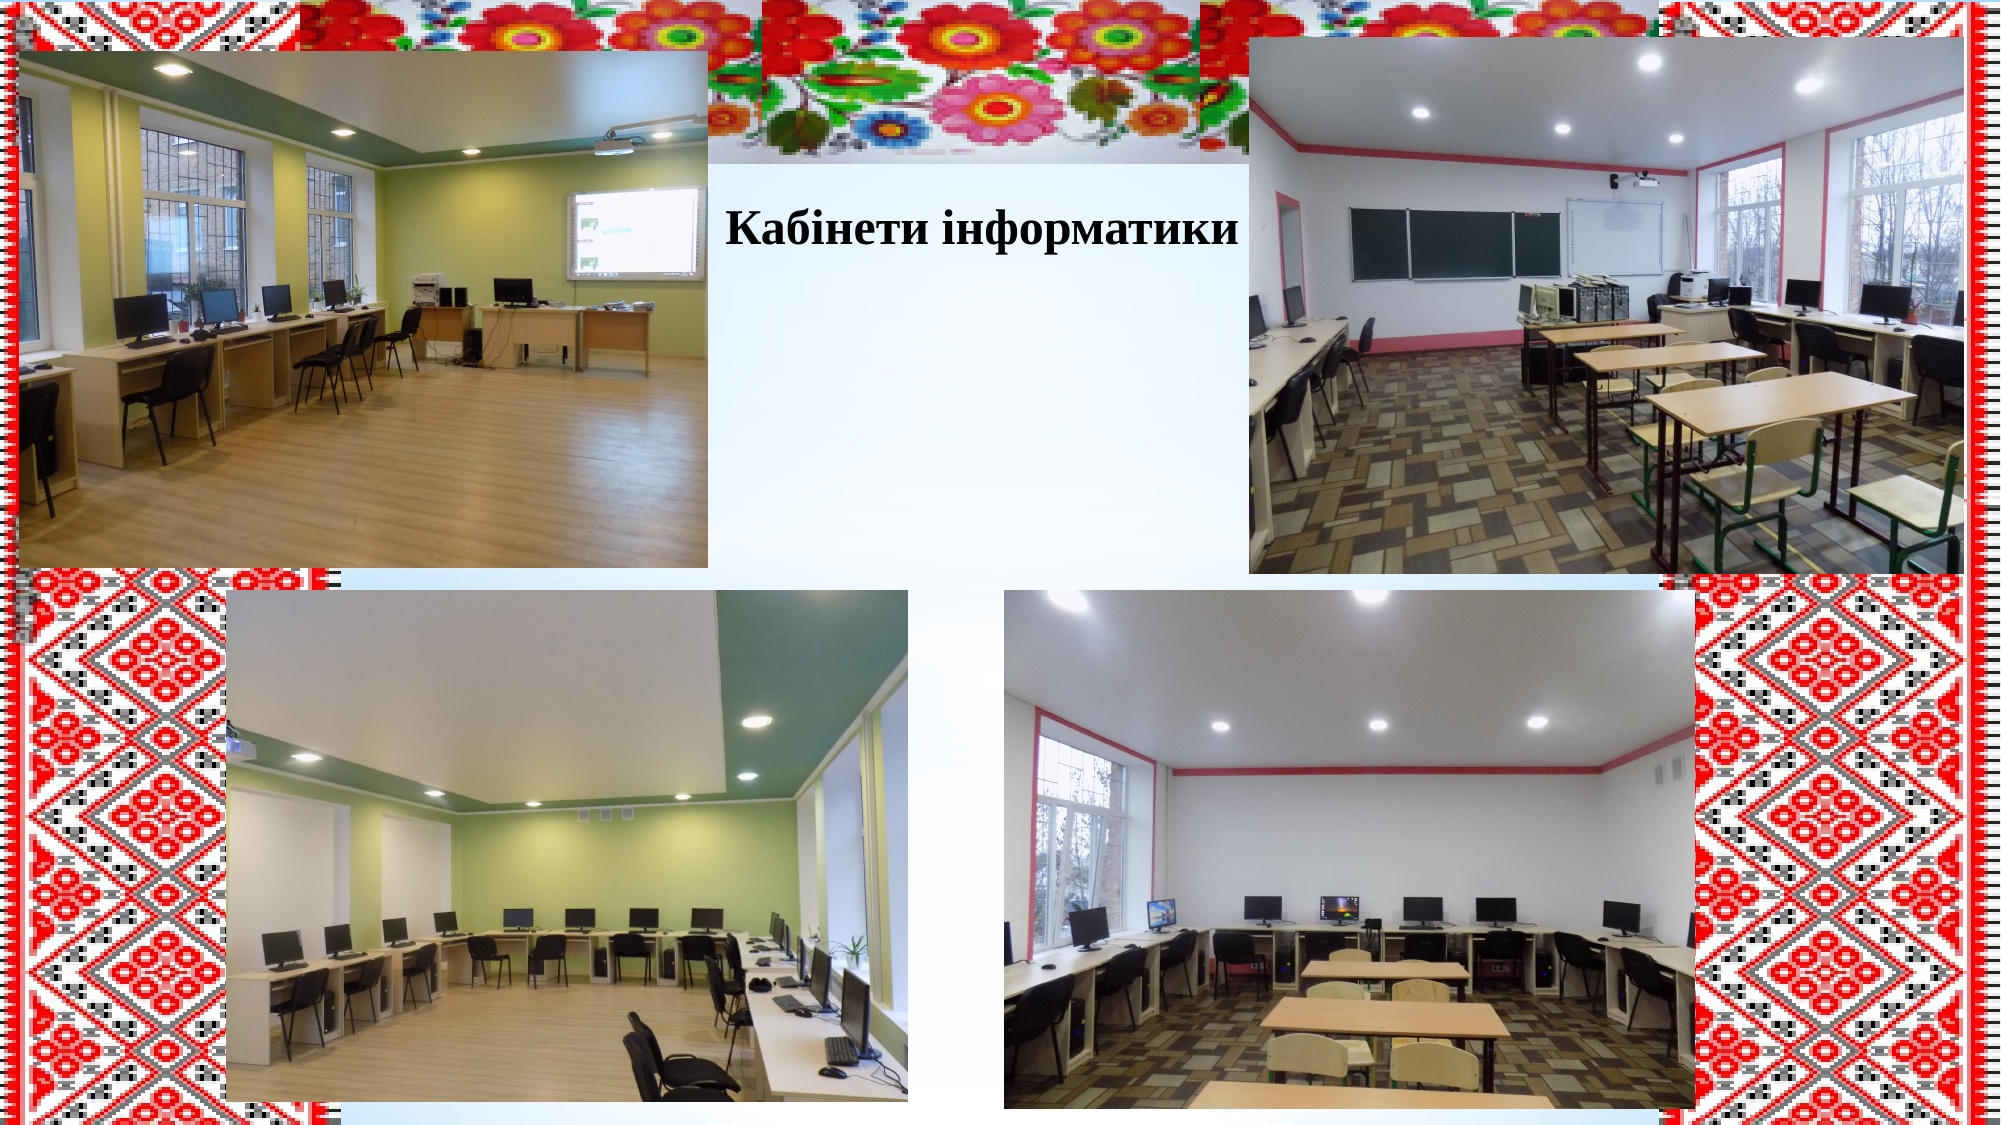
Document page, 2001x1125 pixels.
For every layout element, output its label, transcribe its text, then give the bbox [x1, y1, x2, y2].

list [19, 51, 708, 568]
picture [0, 0, 2001, 1125]
title Кабінети інформатики [708, 51, 1249, 405]
